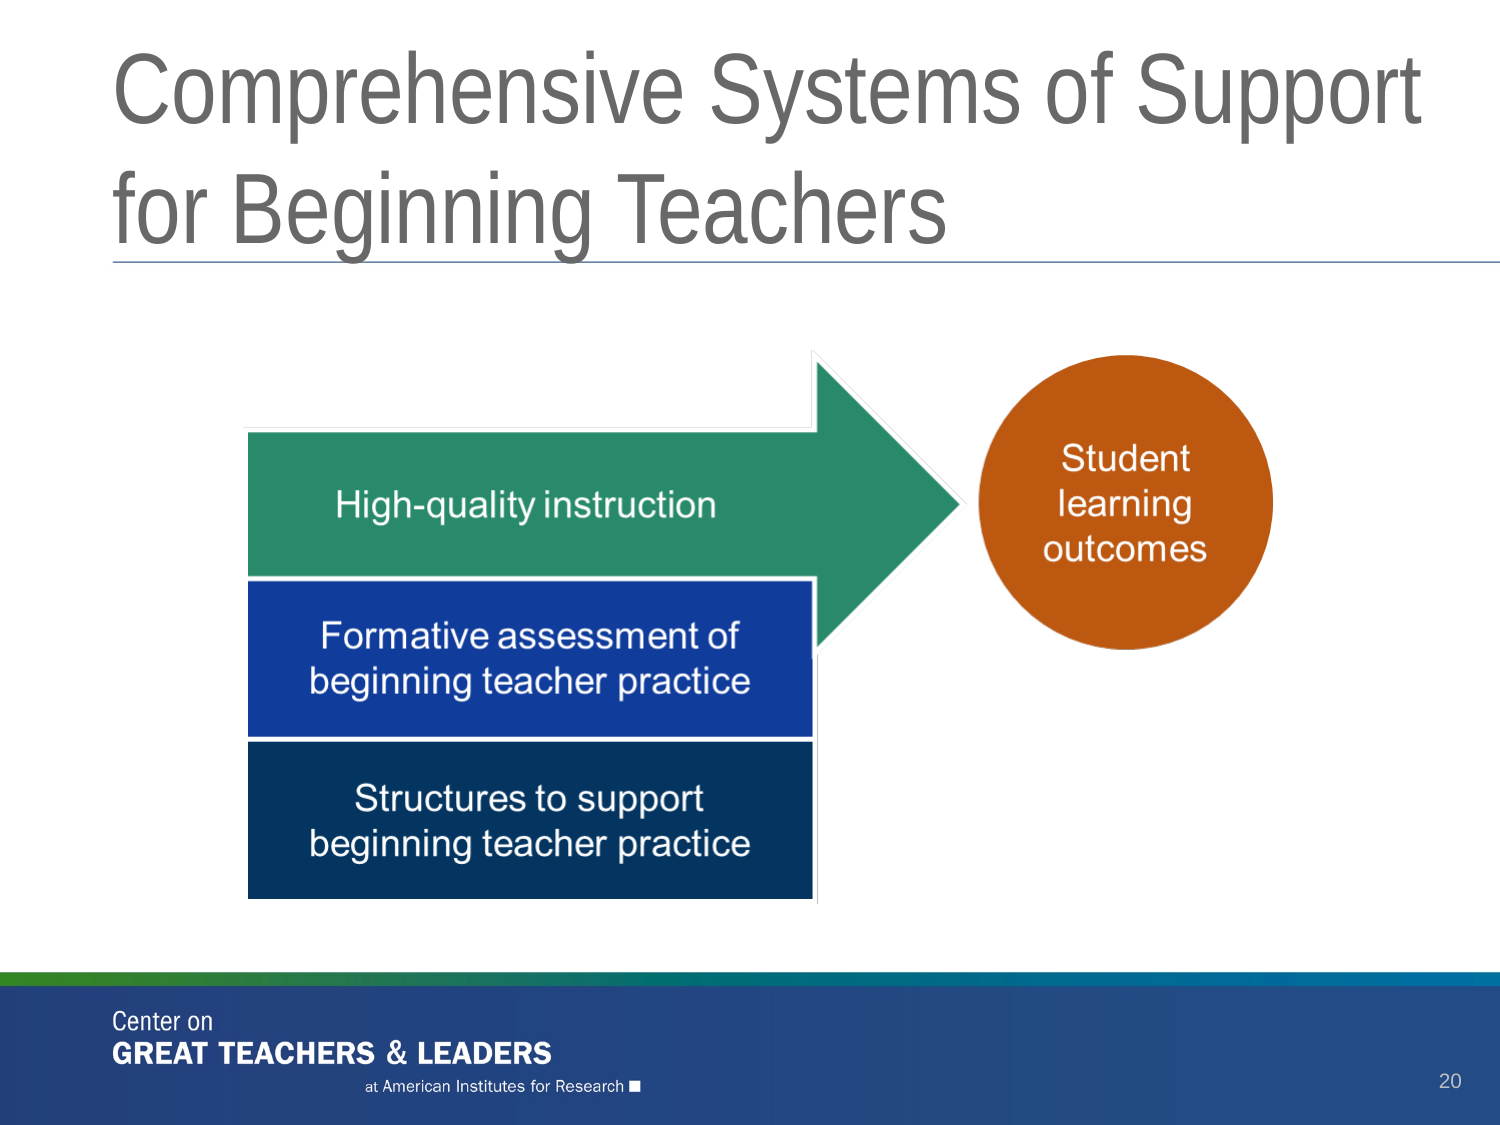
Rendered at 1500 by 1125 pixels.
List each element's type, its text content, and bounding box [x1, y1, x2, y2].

picture [0, 0, 1500, 1125]
slide_number 20 [1436, 1067, 1462, 1093]
title Comprehensive Systems of Support for Beginning Teachers [112, 19, 1463, 265]
